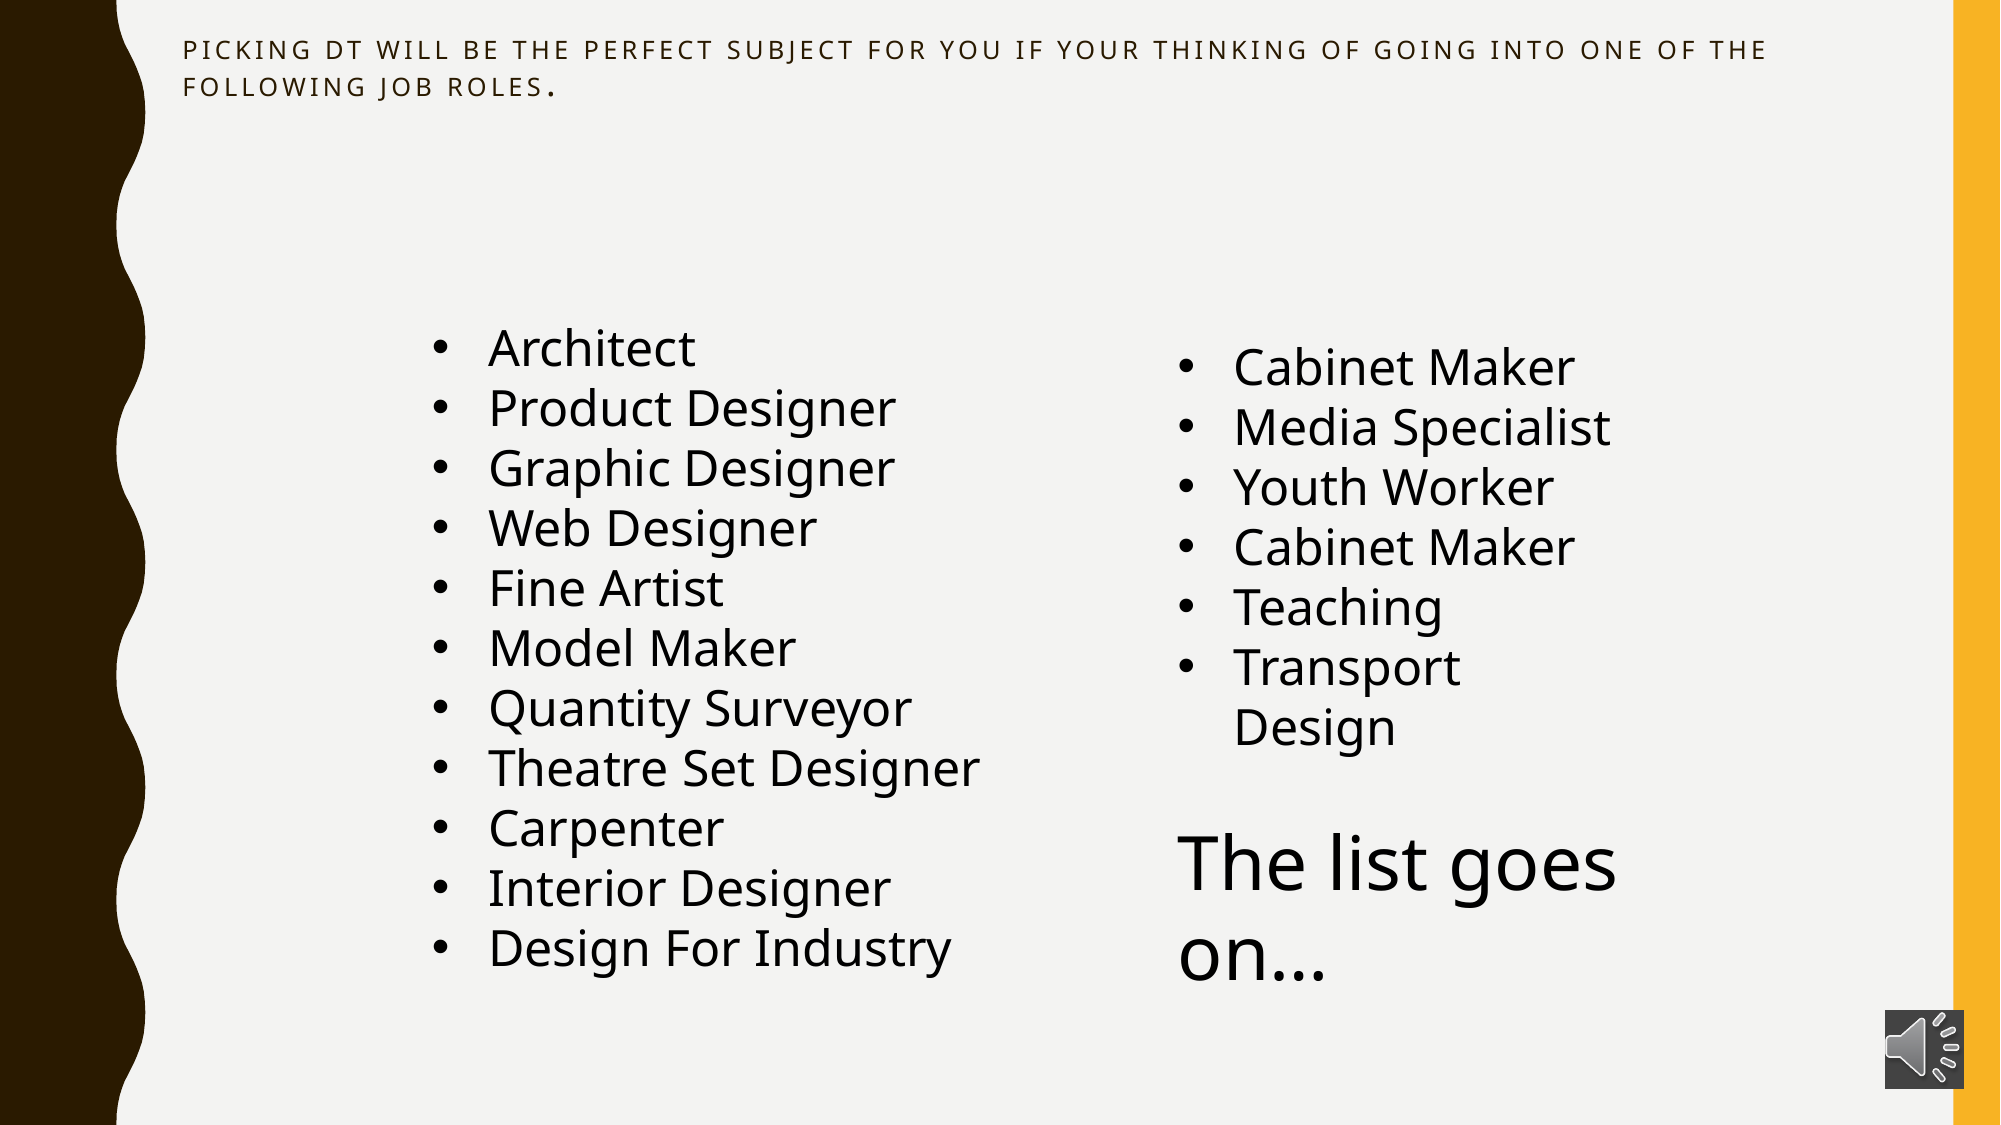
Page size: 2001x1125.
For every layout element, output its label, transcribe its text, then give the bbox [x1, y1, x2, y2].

picture [1884, 1009, 1965, 1090]
title Picking DT will be the perfect subject for you if your thinking of going into one of the following job roles. [167, 30, 1943, 277]
text_box Cabinet Maker Media Specialist Youth Worker Cabinet Maker Teaching Transport Design The list goes on… [1162, 327, 1645, 1063]
text_box Architect Product Designer Graphic Designer Web Designer Fine Artist Model Maker Quantity Surveyor Theatre Set Designer Carpenter Interior Designer Design For Industry [416, 308, 1083, 984]
